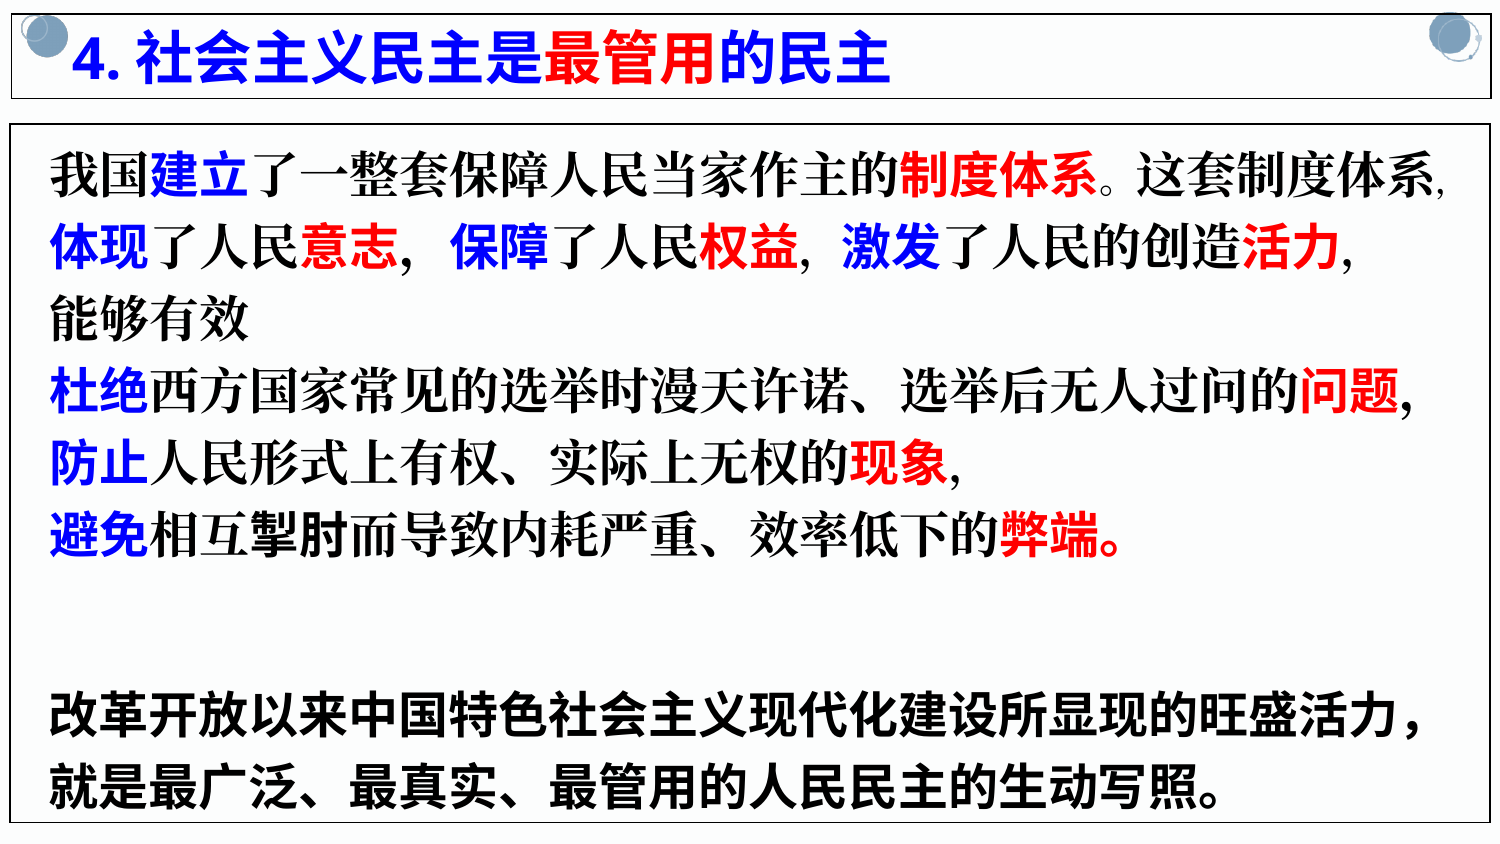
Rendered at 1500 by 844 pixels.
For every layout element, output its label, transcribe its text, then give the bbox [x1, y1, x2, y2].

text_box 4.社会主义民主是最管用的民主 [11, 13, 1492, 99]
text_box 我国建立了一整套保障人民当家作主的制度体系。这套制度体系， 体现了人民意志，保障了人民权益，激发了人民的创造活力， 能够有效 杜绝西方国家常见的选举时漫天许诺、选举后无人过问的问题， 防止人民形式上有权、实际上无权的现象， 避免相互掣肘而导致内耗严重、效率低下的弊端。 改革开放以来中国特色社会主义现代化建设所显现的旺盛活力， 就是最广泛、最真实、最管用的人民民主的生动写照。 [10, 123, 1490, 823]
picture [0, 0, 89, 73]
picture [1411, 0, 1500, 73]
